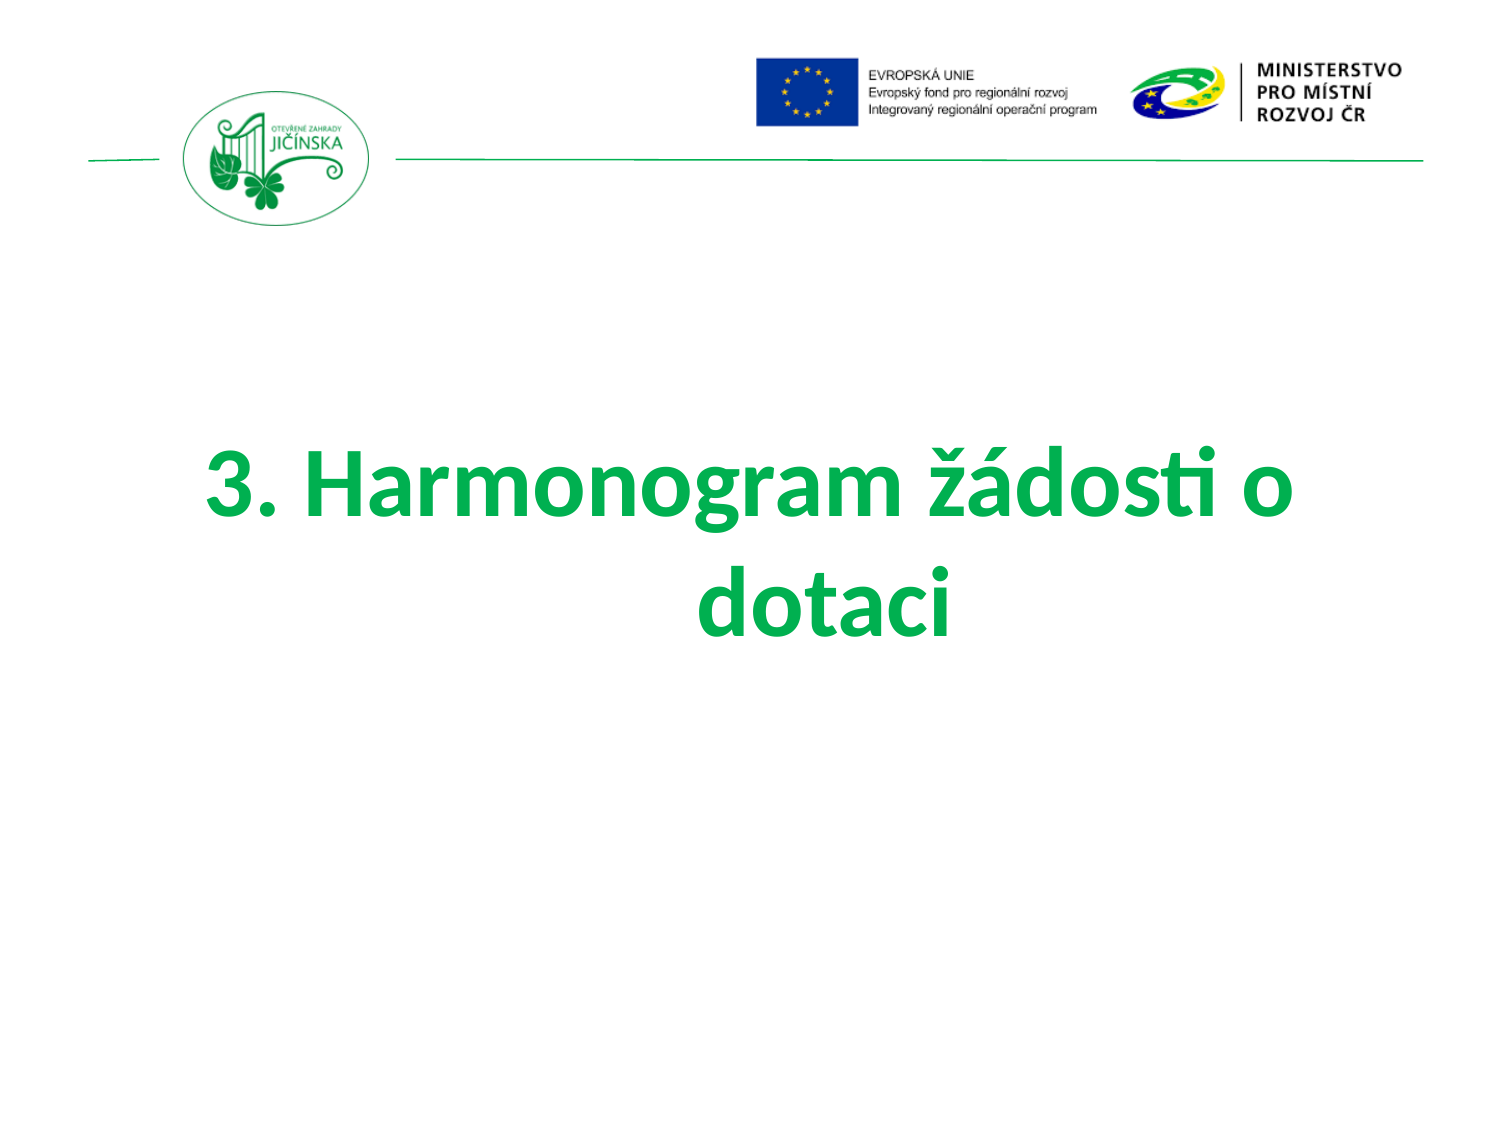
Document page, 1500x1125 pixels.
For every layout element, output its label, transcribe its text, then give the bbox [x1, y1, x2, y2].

picture [734, 35, 1424, 150]
text_box 3. Harmonogram žádosti o dotaci [64, 408, 1436, 681]
picture [159, 89, 396, 230]
